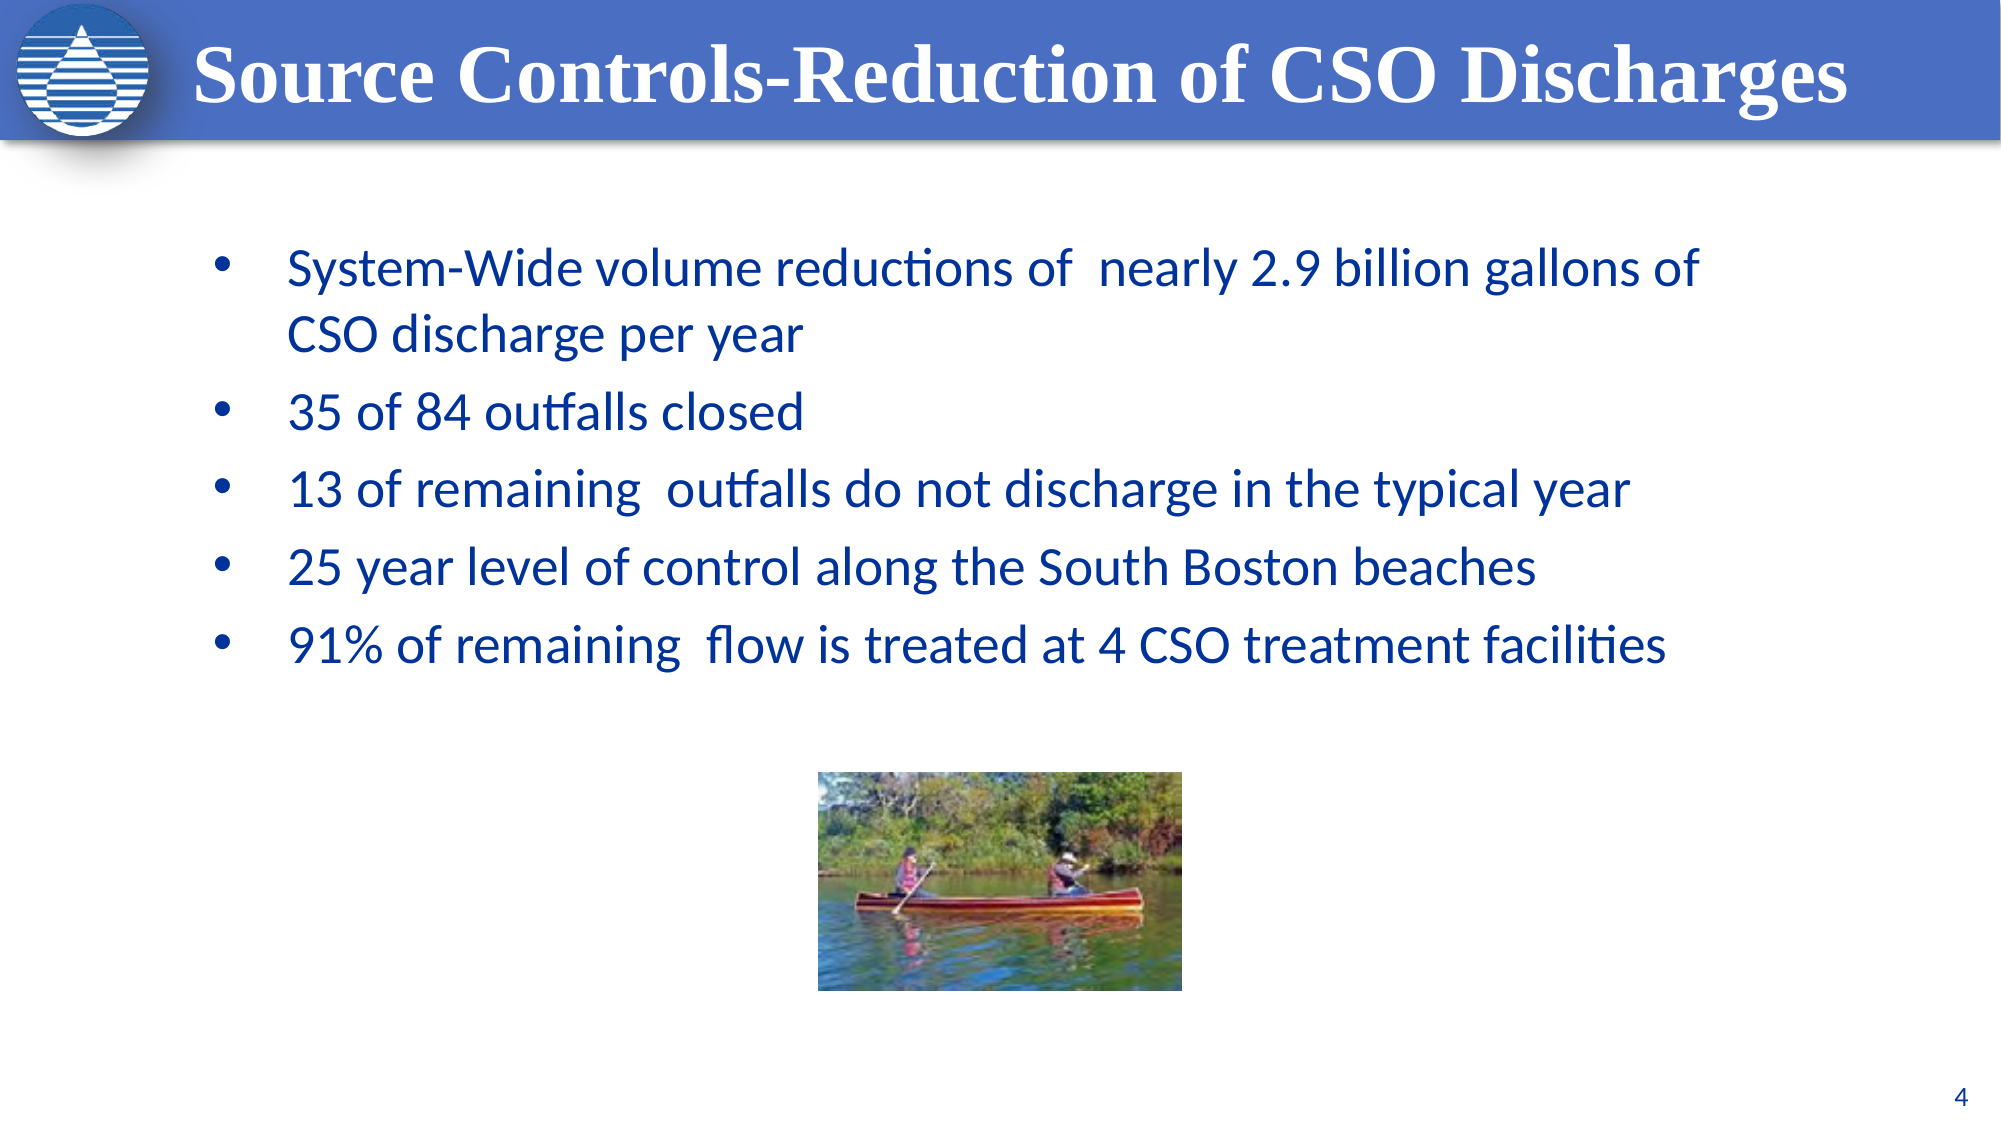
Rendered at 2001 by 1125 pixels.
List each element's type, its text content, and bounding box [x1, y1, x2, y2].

picture [817, 771, 1183, 991]
slide_number 4 [1862, 1065, 1984, 1125]
picture [16, 3, 149, 137]
title Source Controls-Reduction of CSO Discharges [177, 0, 1973, 139]
list System-Wide volume reductions of nearly 2.9 billion gallons of CSO discharge per year 35 of 84 outfalls closed 13 of remaining outfalls do not discharge in the typical year 25 year level of control along the South Boston beaches 91% of remaining flow is treated at 4 CSO treatment facilities [197, 222, 1803, 1005]
